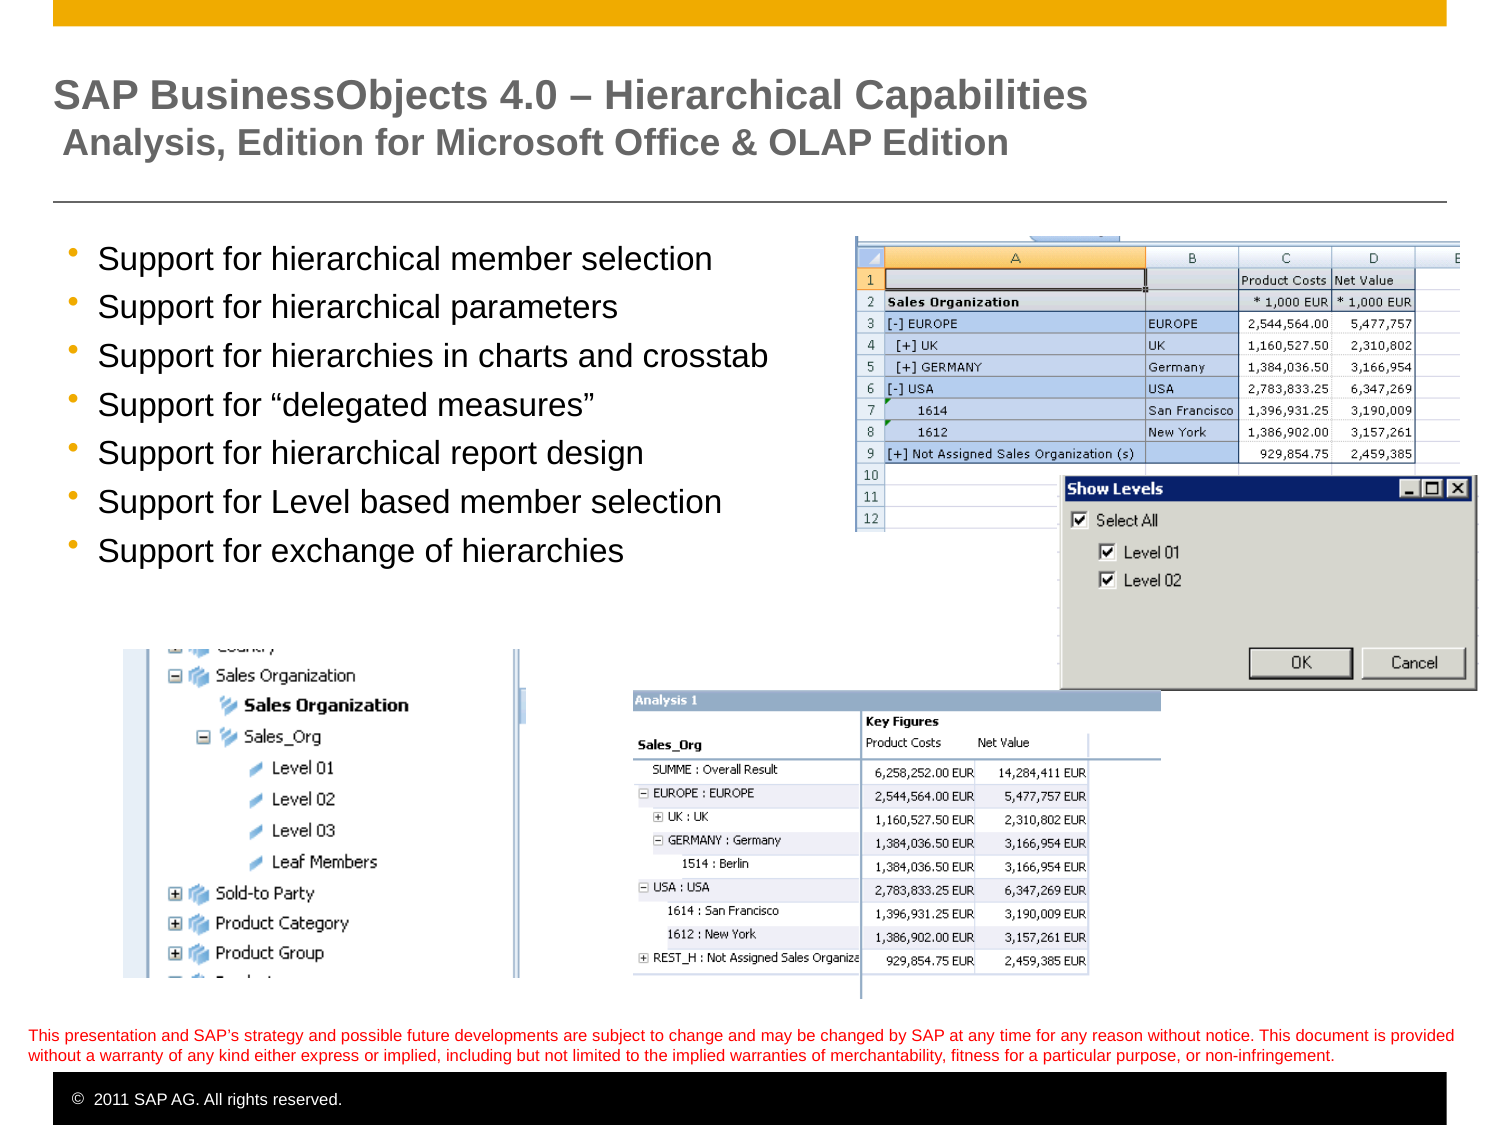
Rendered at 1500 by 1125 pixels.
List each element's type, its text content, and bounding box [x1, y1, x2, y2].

title SAP BusinessObjects 4.0 – Hierarchical Capabilities Analysis, Edition for Microsoft Office & OLAP Edition [53, 53, 1447, 178]
picture [123, 649, 526, 979]
list Support for hierarchical member selection Support for hierarchical parameters Support for hierarchies in charts and crosstab Support for “delegated measures” Support for hierarchical report design Support for Level based member selection Support for exchange of hierarchies [53, 236, 954, 957]
picture [632, 236, 1479, 999]
